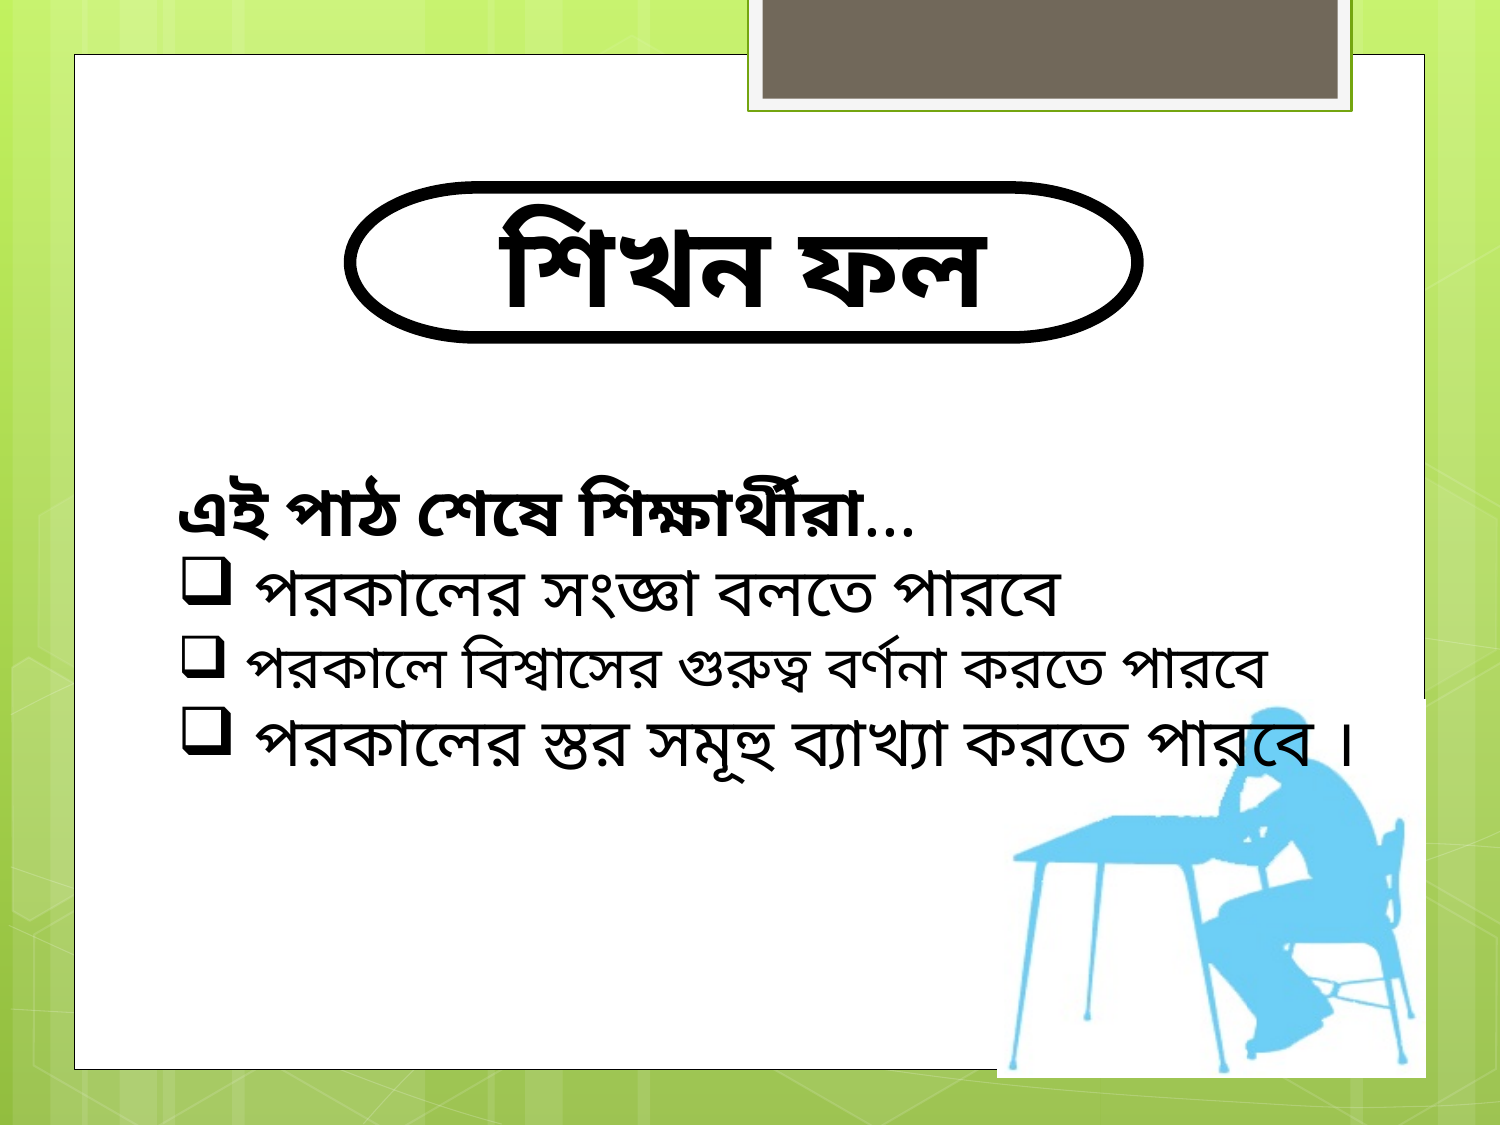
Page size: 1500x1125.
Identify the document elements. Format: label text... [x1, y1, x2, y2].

picture [996, 699, 1426, 1079]
text_box এই পাঠ শেষে শিক্ষার্থীরা... পরকালের সংজ্ঞা বলতে পারবে পরকালে বিশ্বাসের গুরুত্ব বর্ণনা করতে পারবে পরকালের স্তর সমূহু ব্যাখ্যা করতে পারবে । [162, 462, 1425, 788]
text_box শিখন ফল [348, 186, 1139, 339]
